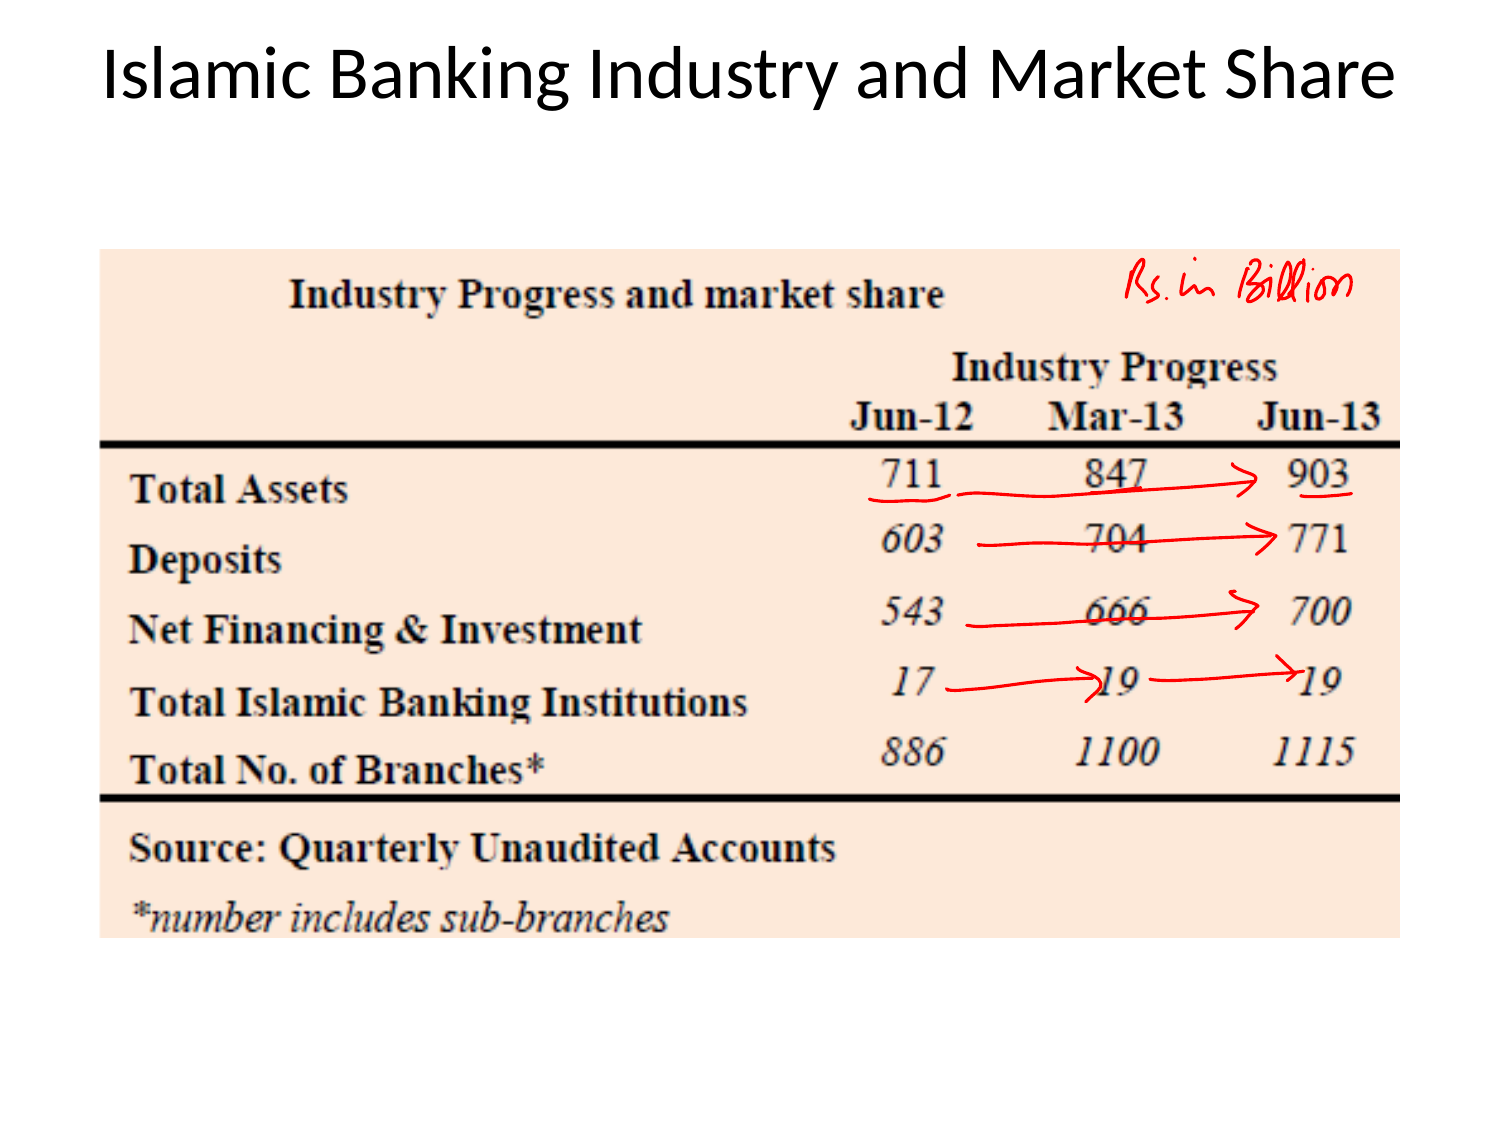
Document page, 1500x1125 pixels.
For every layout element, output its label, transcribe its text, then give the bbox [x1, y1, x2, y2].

title Islamic Banking Industry and Market Share [75, 12, 1425, 125]
picture [98, 249, 1401, 938]
